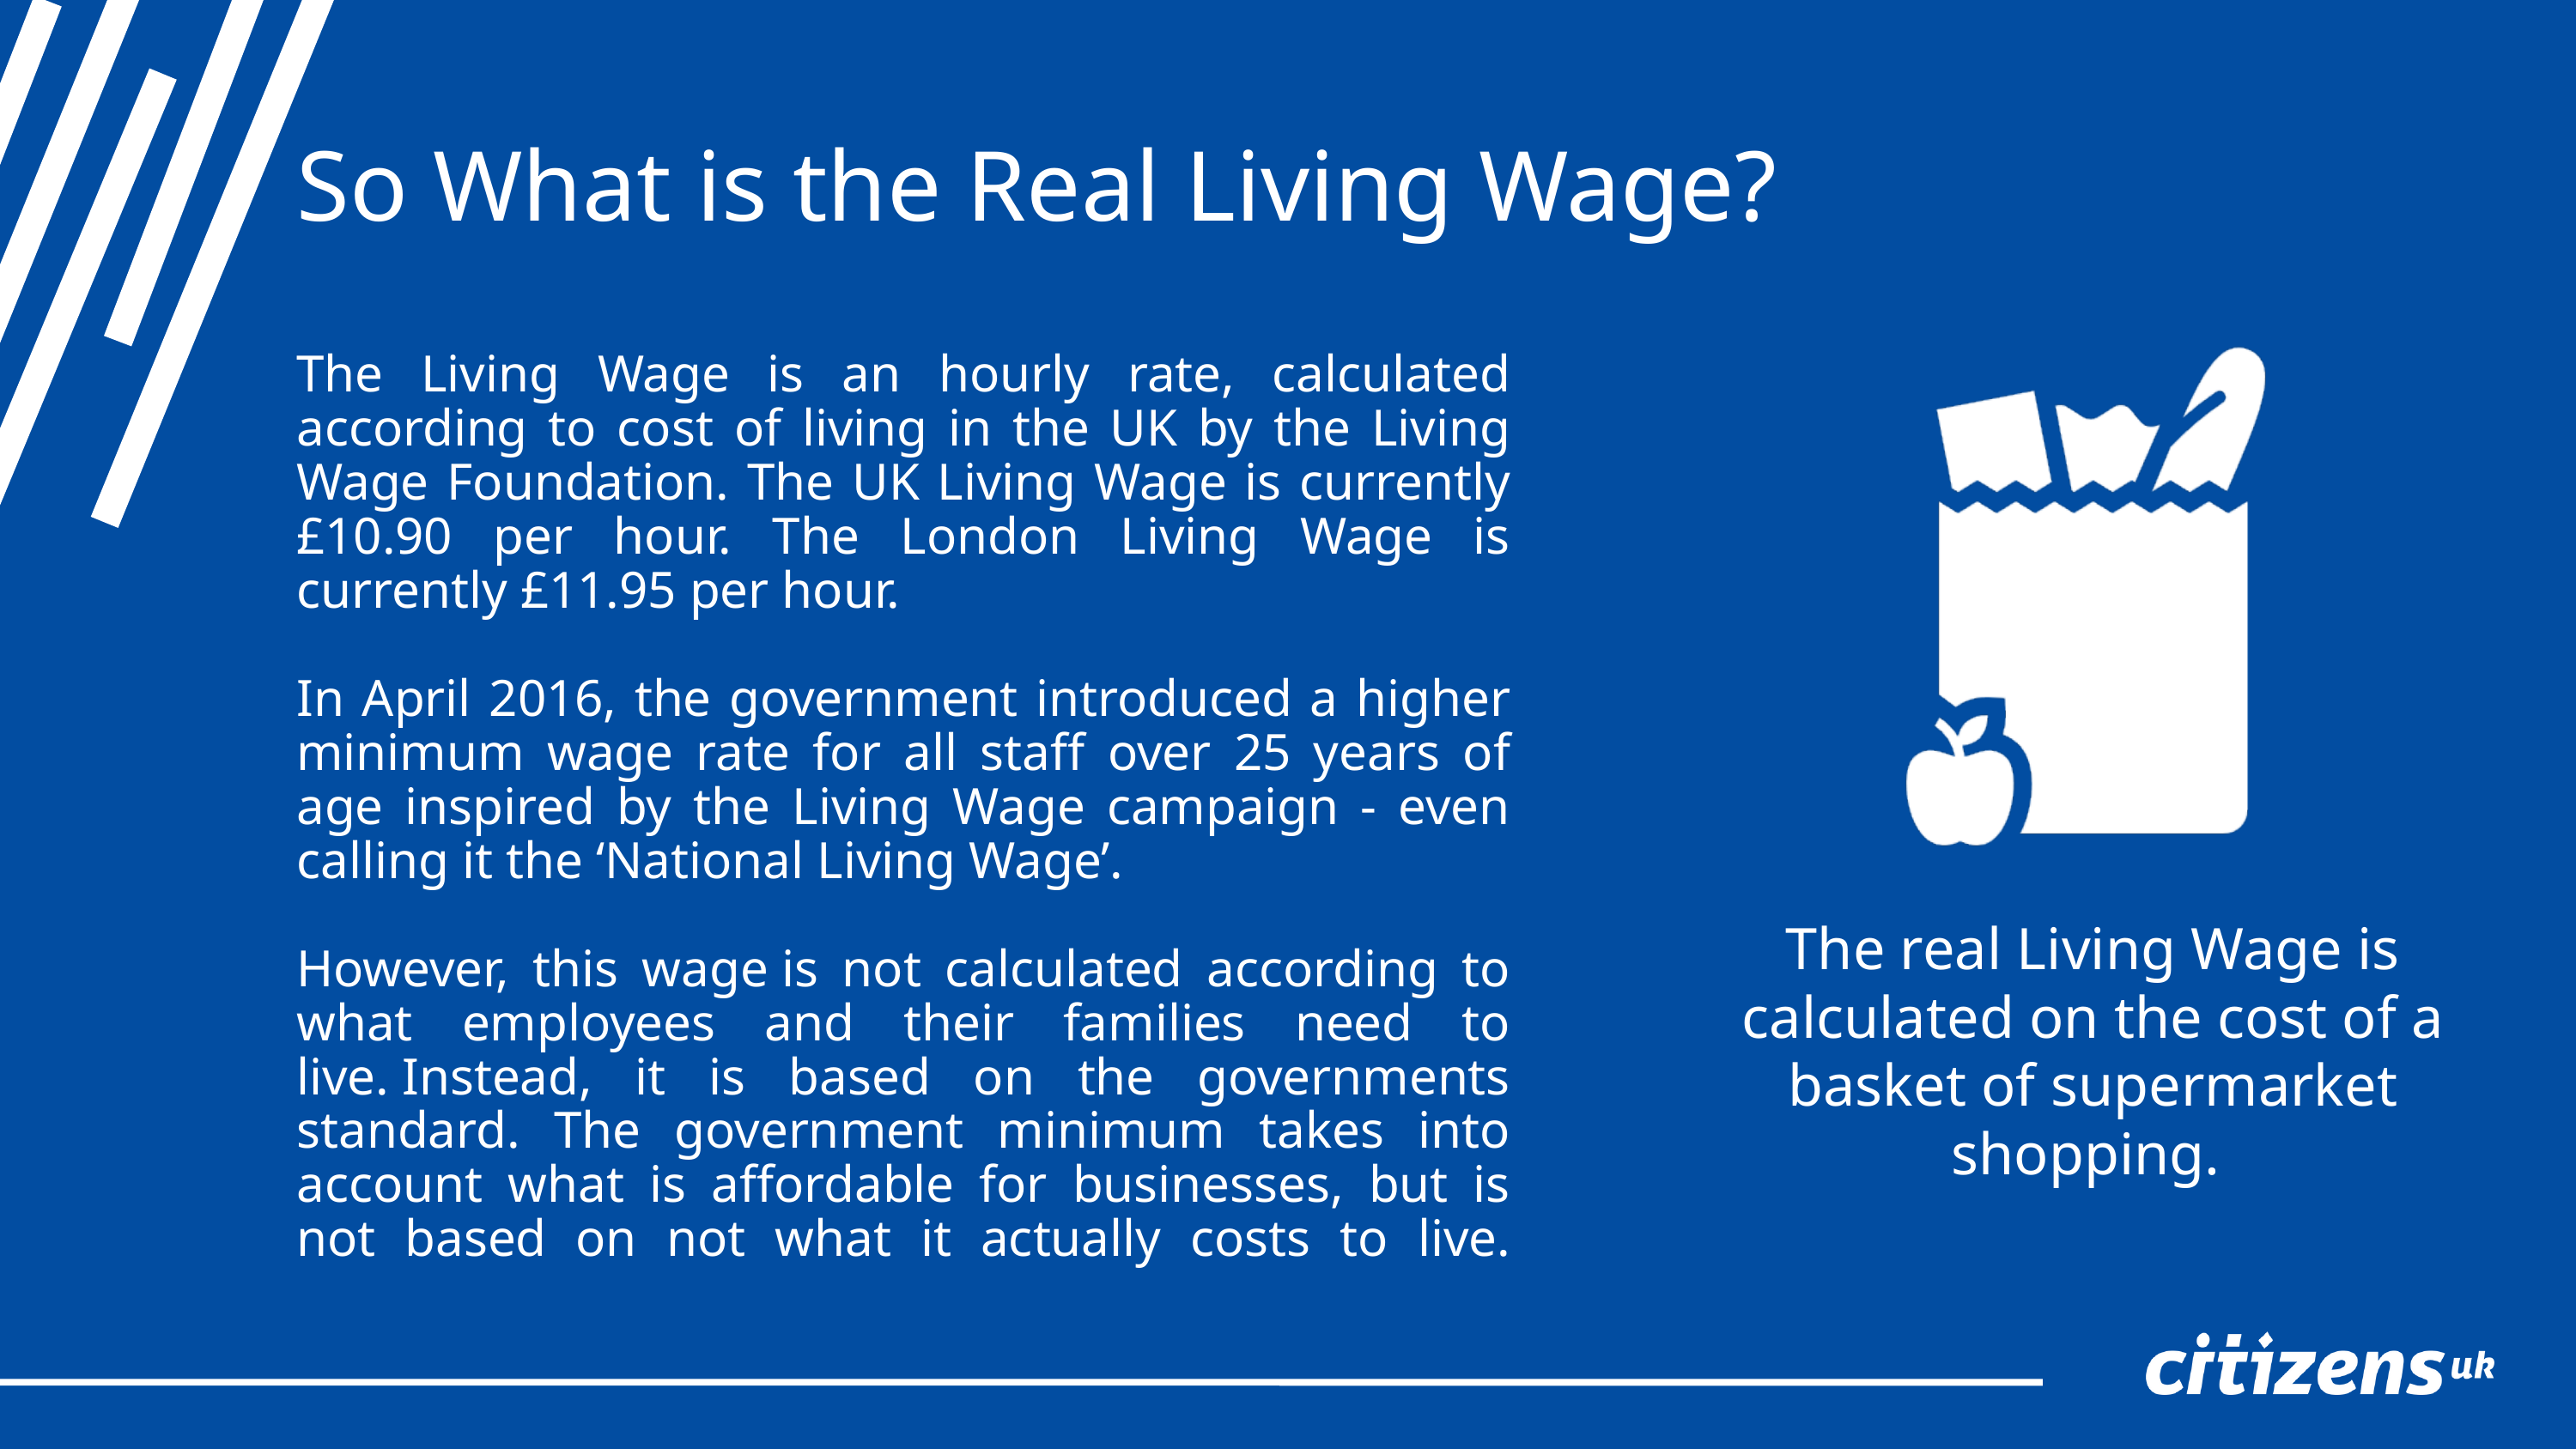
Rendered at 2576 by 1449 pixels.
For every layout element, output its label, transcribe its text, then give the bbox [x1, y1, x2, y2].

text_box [0, 0, 226, 543]
picture [1808, 306, 2379, 876]
text_box The real Living Wage is calculated on the cost of a basket of supermarket shopping. [1692, 906, 2494, 1193]
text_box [0, 1331, 2494, 1396]
text_box The Living Wage is an hourly rate, calculated according to cost of living in the UK by the Living Wage Foundation. The UK Living Wage is currently £10.90 per hour. The London Living Wage is currently £11.95 per hour. In April 2016, the government introduced a higher minimum wage rate for all staff over 25 years of age inspired by the Living Wage campaign - even calling it the ‘National Living Wage’. However, this wage is not calculated according to what employees and their families need to live. Instead, it is based on the governments standard. The government minimum takes into account what is affordable for businesses, but is not based on not what it actually costs to live. [296, 349, 1511, 1322]
text_box So What is the Real Living Wage? [296, 124, 2458, 240]
